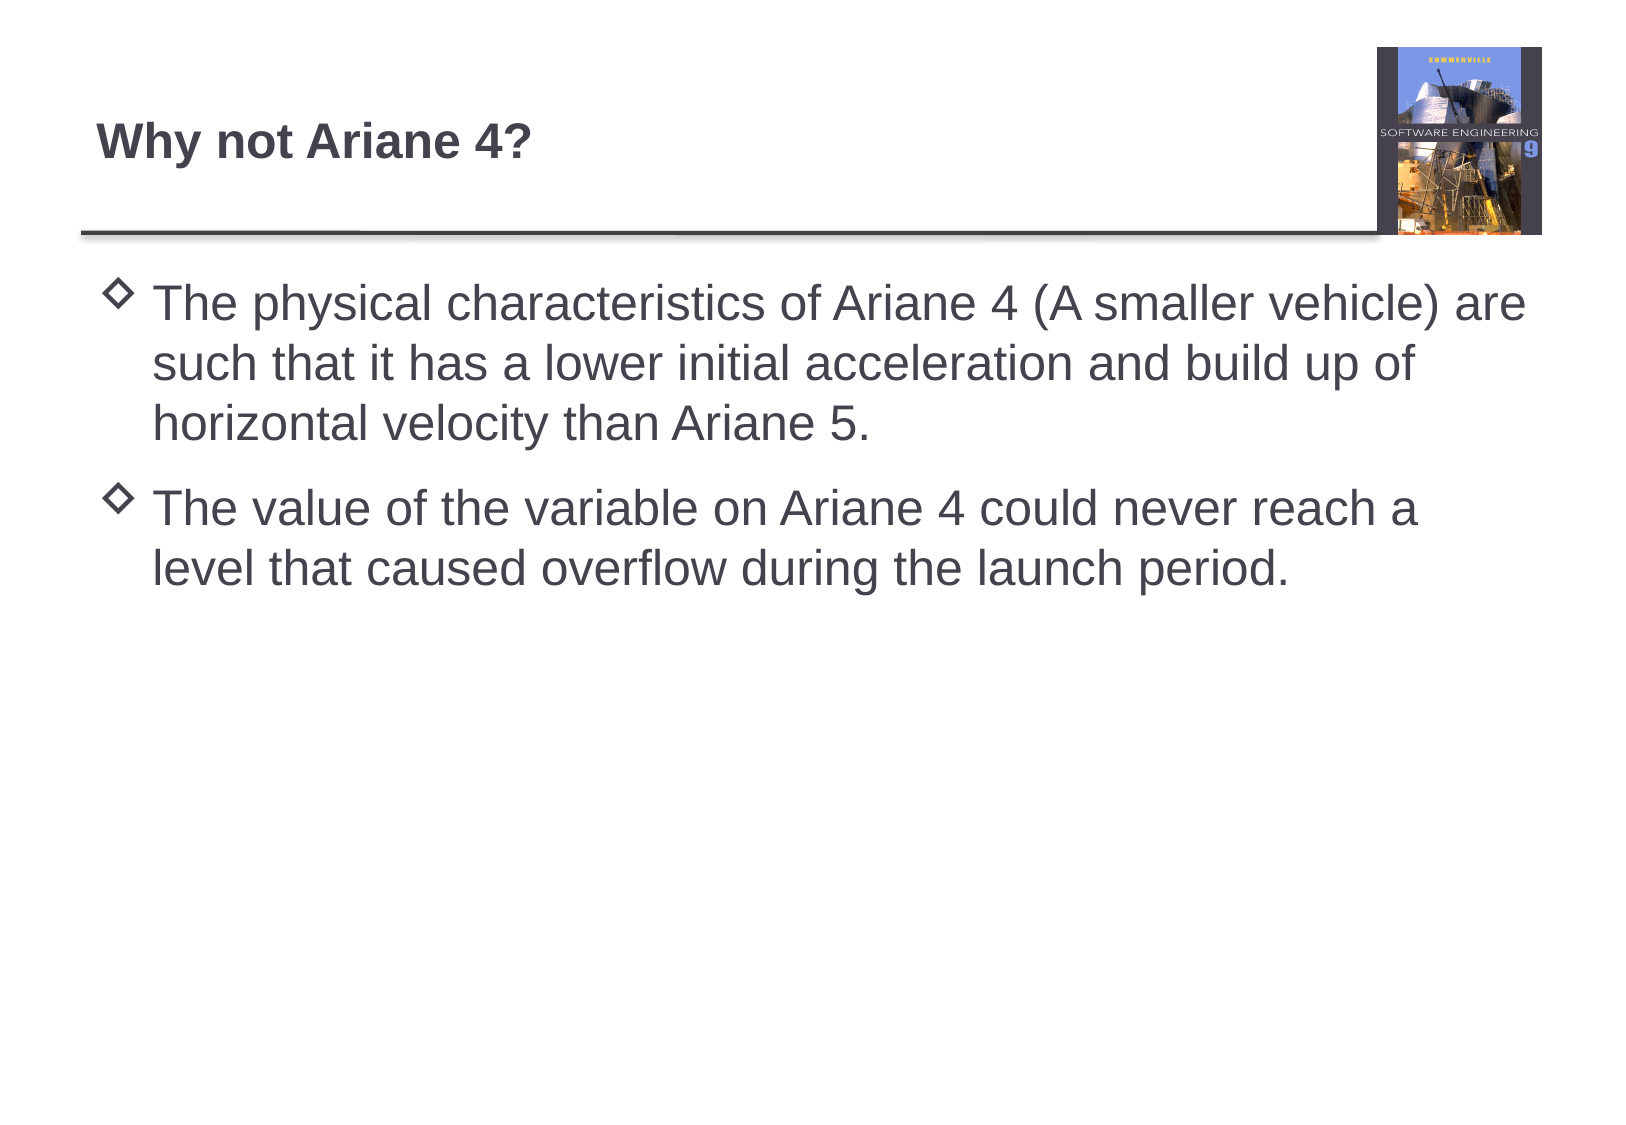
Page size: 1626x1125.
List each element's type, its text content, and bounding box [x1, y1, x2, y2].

title Why not Ariane 4? [80, 44, 1378, 233]
picture [1378, 47, 1542, 235]
list The physical characteristics of Ariane 4 (A smaller vehicle) are such that it has a lower initial acceleration and build up of horizontal velocity than Ariane 5. The value of the variable on Ariane 4 could never reach a level that caused overflow during the launch period. [81, 262, 1544, 1005]
